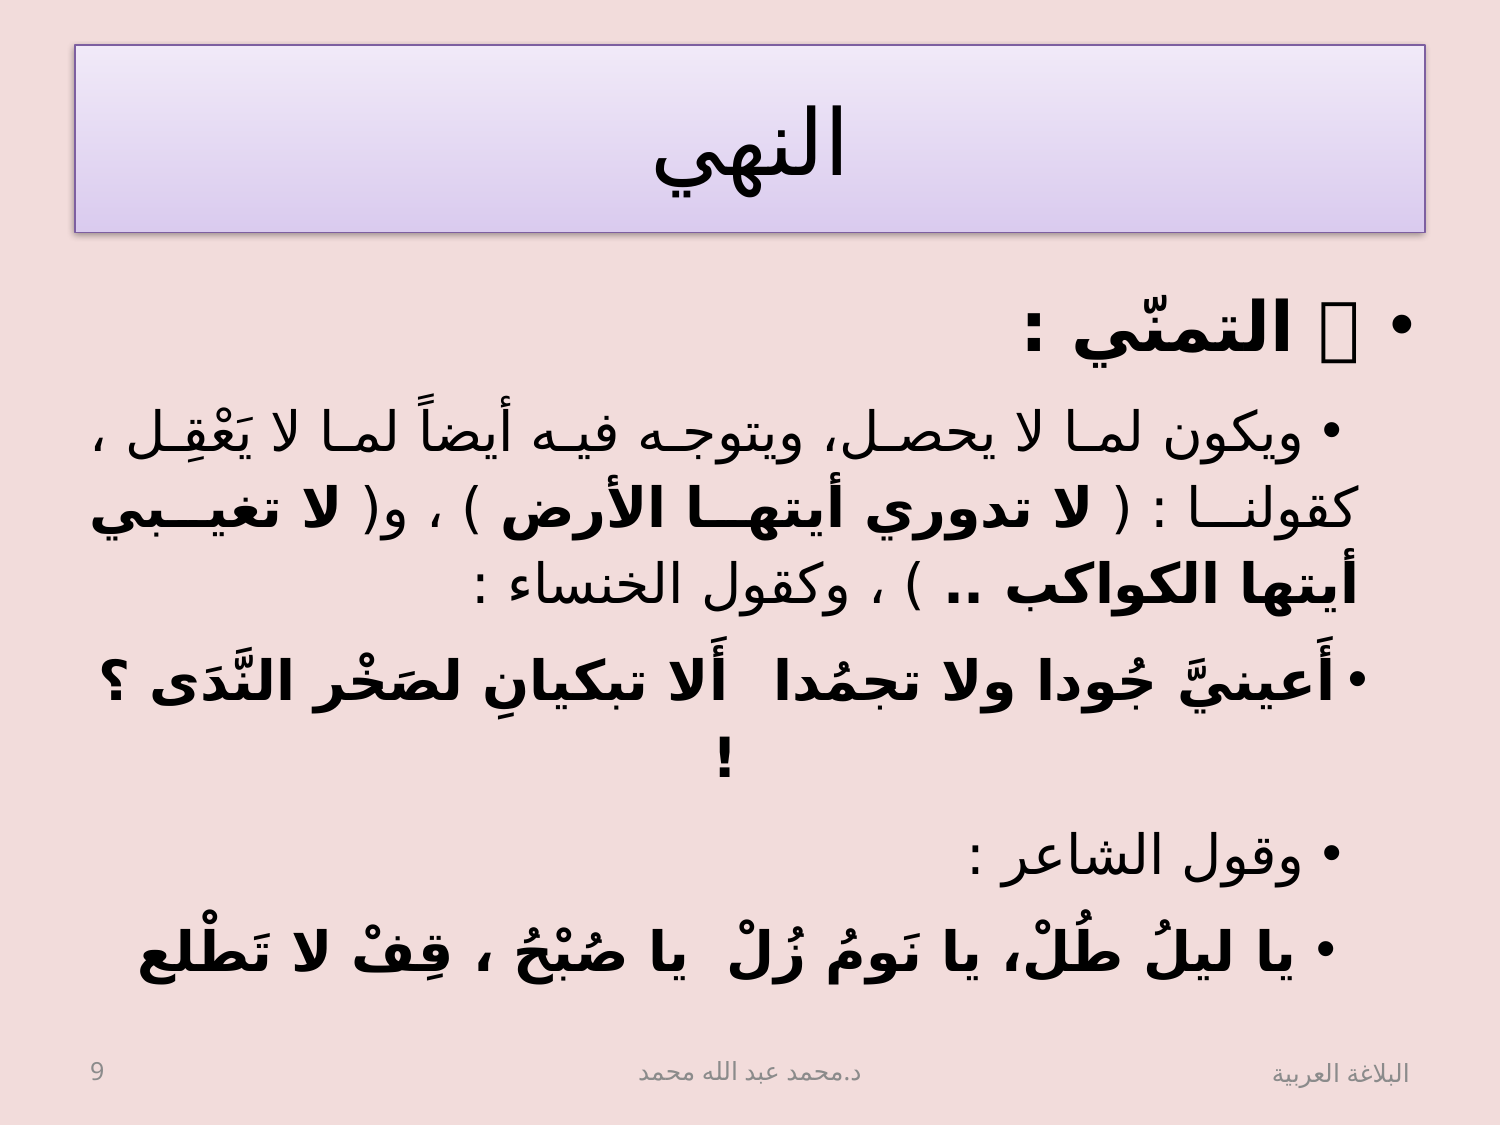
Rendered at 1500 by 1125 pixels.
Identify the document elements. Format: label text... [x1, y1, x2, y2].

footer د.محمد عبد الله محمد [512, 1042, 988, 1103]
list  التمنّي : ويكون لما لا يحصل، ويتوجه فيه أيضاً لما لا يَعْقِل ، كقولنا : ( لا تدوري أيتها الأرض ) ، و( لا تغيبي أيتها الكواكب .. ) ، وكقول الخنساء : أَعينيَّ جُودا ولا تجمُدا أَلا تبكيانِ لصَخْر النَّدَى ؟ ! وقول الشاعر : يا ليلُ طُلْ، يا نَومُ زُلْ يا صُبْحُ ، قِفْ لا تَطْلع [75, 262, 1425, 1005]
slide_number 9 [75, 1042, 425, 1103]
slide_number البلاغة العربية [1074, 1042, 1425, 1103]
title النهي [74, 44, 1426, 233]
